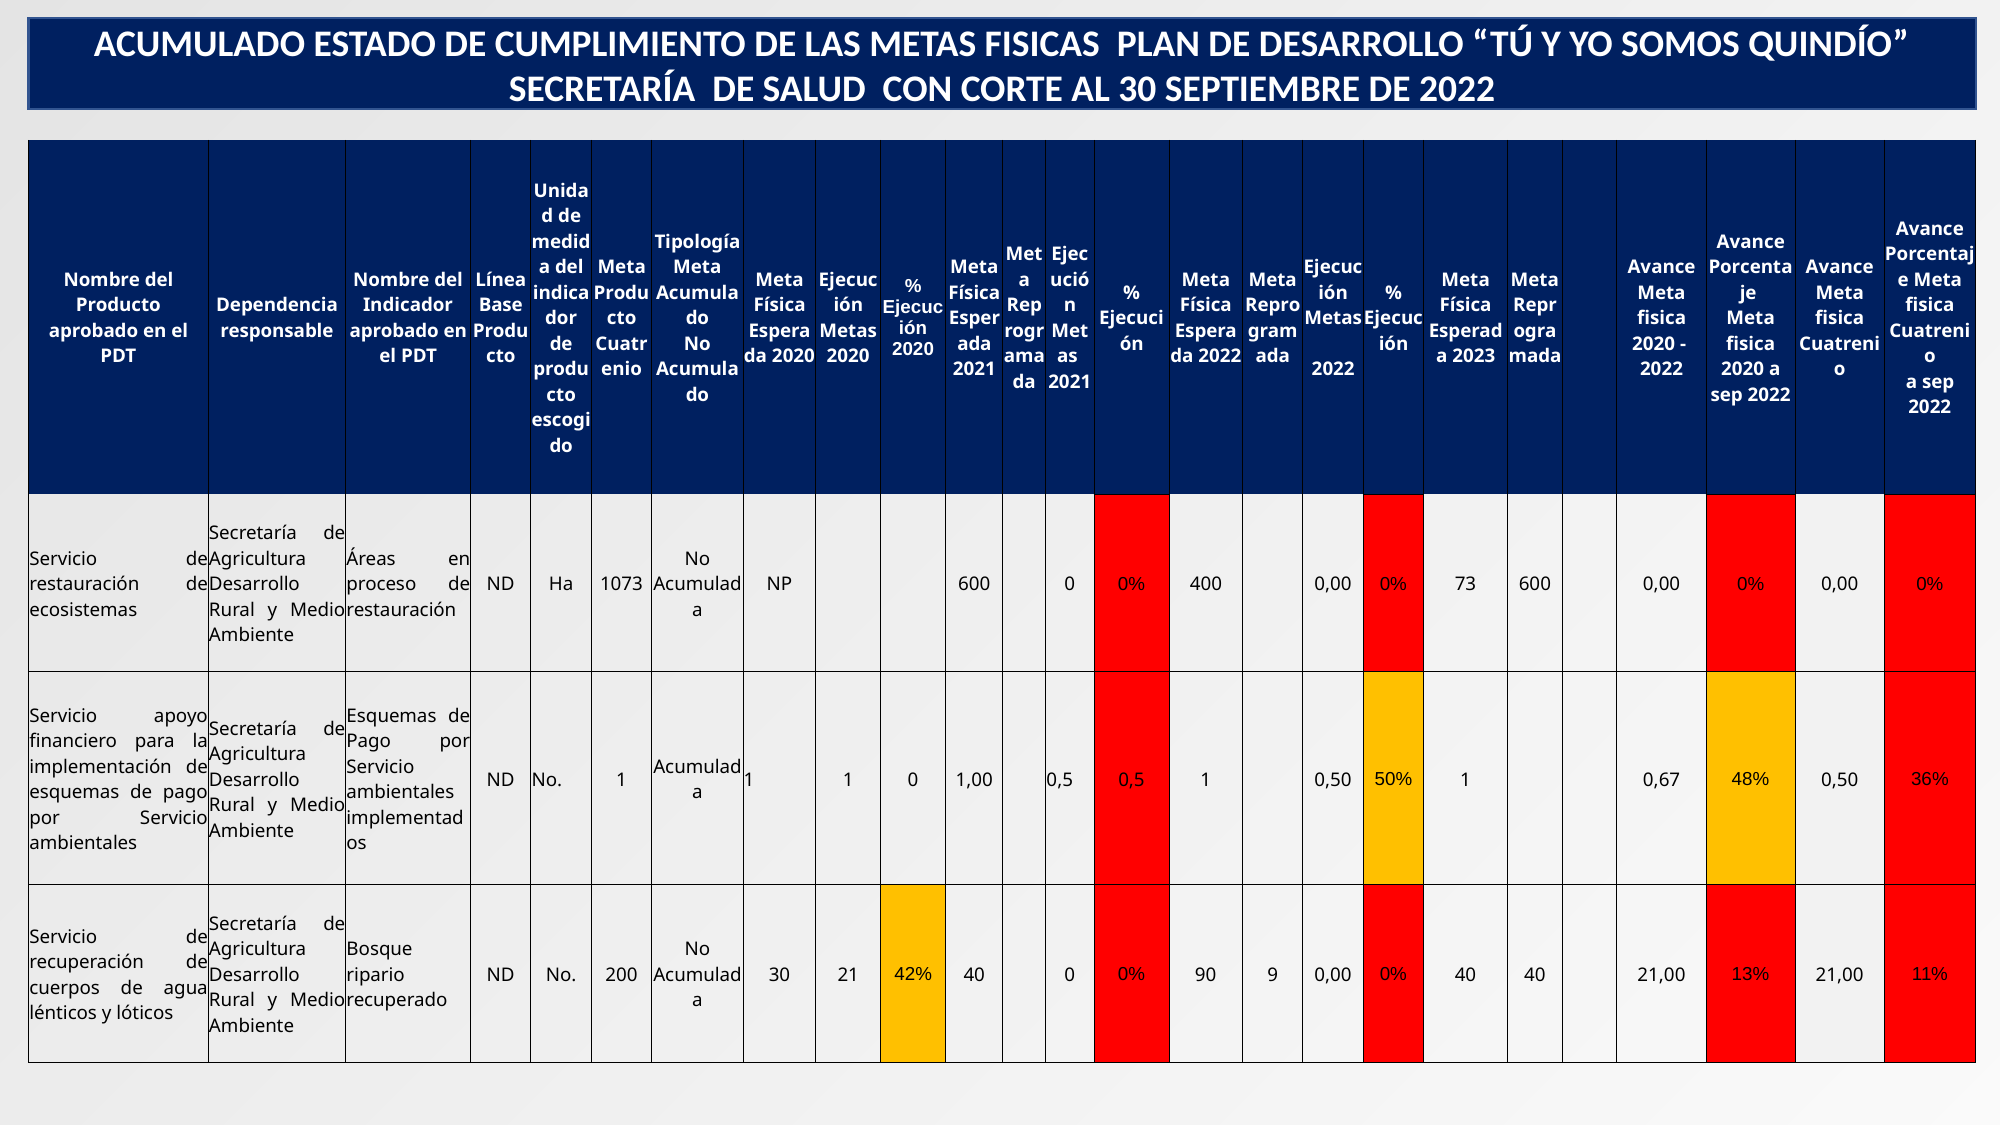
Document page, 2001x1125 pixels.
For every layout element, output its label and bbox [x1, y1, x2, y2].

table_cell [1170, 885, 1242, 1062]
table_cell [1424, 494, 1507, 671]
table_cell [1170, 494, 1242, 671]
table_cell [946, 494, 1002, 671]
table_header [209, 140, 345, 494]
table_cell [1003, 885, 1045, 1062]
table_cell [1046, 885, 1094, 1062]
table_header [1170, 140, 1242, 494]
table_cell [1424, 672, 1507, 884]
table_cell [1424, 885, 1507, 1062]
table_cell [881, 672, 945, 884]
table_cell [1046, 494, 1094, 671]
table_cell [816, 672, 880, 884]
table_cell [1303, 672, 1363, 884]
table_cell [1243, 885, 1302, 1062]
table_cell [531, 885, 591, 1062]
table_header [1424, 140, 1507, 494]
table_cell [1046, 672, 1094, 884]
table_cell [946, 885, 1002, 1062]
table_cell [744, 885, 815, 1062]
table_cell [1303, 885, 1363, 1062]
table_header [1003, 140, 1045, 494]
table_cell [1707, 885, 1795, 1062]
table_cell [881, 494, 945, 671]
table_cell [1508, 494, 1562, 671]
table_cell [209, 672, 345, 884]
table_cell [346, 885, 470, 1062]
table_header [1508, 140, 1562, 494]
table_header [1046, 140, 1094, 494]
table_header [816, 140, 880, 494]
table_cell [1617, 494, 1706, 671]
table_cell [1303, 494, 1363, 671]
table_cell [1707, 672, 1795, 884]
table_cell [881, 885, 945, 1062]
table_cell [652, 672, 743, 884]
table_cell [1885, 885, 1975, 1062]
table_cell [531, 494, 591, 671]
table_cell [1885, 672, 1975, 884]
table_cell [1095, 885, 1169, 1062]
table_cell [1508, 885, 1562, 1062]
table_cell [29, 885, 208, 1062]
table_cell [29, 494, 208, 671]
table_header [531, 140, 591, 494]
table_header [1885, 140, 1975, 494]
table_cell [471, 885, 530, 1062]
table_cell [816, 885, 880, 1062]
table_cell [652, 885, 743, 1062]
table_cell [592, 494, 651, 671]
table_cell [1563, 885, 1616, 1062]
table_cell [531, 672, 591, 884]
table_cell [1796, 672, 1884, 884]
table_cell [1885, 495, 1975, 671]
table_cell [744, 672, 815, 884]
table_cell [1364, 495, 1423, 671]
table_header [881, 140, 945, 494]
table_cell [29, 672, 208, 884]
table_cell [592, 885, 651, 1062]
table_header [946, 140, 1002, 494]
table_cell [592, 672, 651, 884]
table_cell [1796, 885, 1884, 1062]
table_cell [1003, 672, 1045, 884]
table_cell [744, 494, 815, 671]
table_header [471, 140, 530, 494]
table_header [744, 140, 815, 494]
table_cell [1095, 495, 1169, 671]
table_cell [1243, 672, 1302, 884]
table_cell [471, 494, 530, 671]
table_header [1243, 140, 1302, 494]
table_cell [1364, 672, 1423, 884]
text_box [27, 17, 1977, 110]
table_cell [1563, 494, 1616, 671]
table_cell [209, 885, 345, 1062]
table_header [1364, 140, 1423, 494]
table_cell [1617, 885, 1706, 1062]
table_cell [652, 494, 743, 671]
table_cell [1364, 885, 1423, 1062]
table_header [346, 140, 470, 494]
table_cell [209, 494, 345, 671]
table_cell [346, 494, 470, 671]
table_cell [946, 672, 1002, 884]
table_header [1095, 140, 1169, 494]
table_cell [1796, 494, 1884, 671]
table_header [652, 140, 743, 494]
table_header [1303, 140, 1363, 494]
table_cell [346, 672, 470, 884]
table_header [29, 140, 208, 494]
table_header [1796, 140, 1884, 494]
table_cell [1003, 494, 1045, 671]
table_cell [1563, 672, 1616, 884]
table_cell [1170, 672, 1242, 884]
table_cell [471, 672, 530, 884]
table_cell [1508, 672, 1562, 884]
table_cell [816, 494, 880, 671]
table_cell [1617, 672, 1706, 884]
table_cell [1095, 672, 1169, 884]
table_header [1563, 140, 1616, 494]
table_cell [1243, 494, 1302, 671]
table_cell [1707, 495, 1795, 671]
table_header [1617, 140, 1706, 494]
table_header [592, 140, 651, 494]
table_header [1707, 140, 1795, 494]
